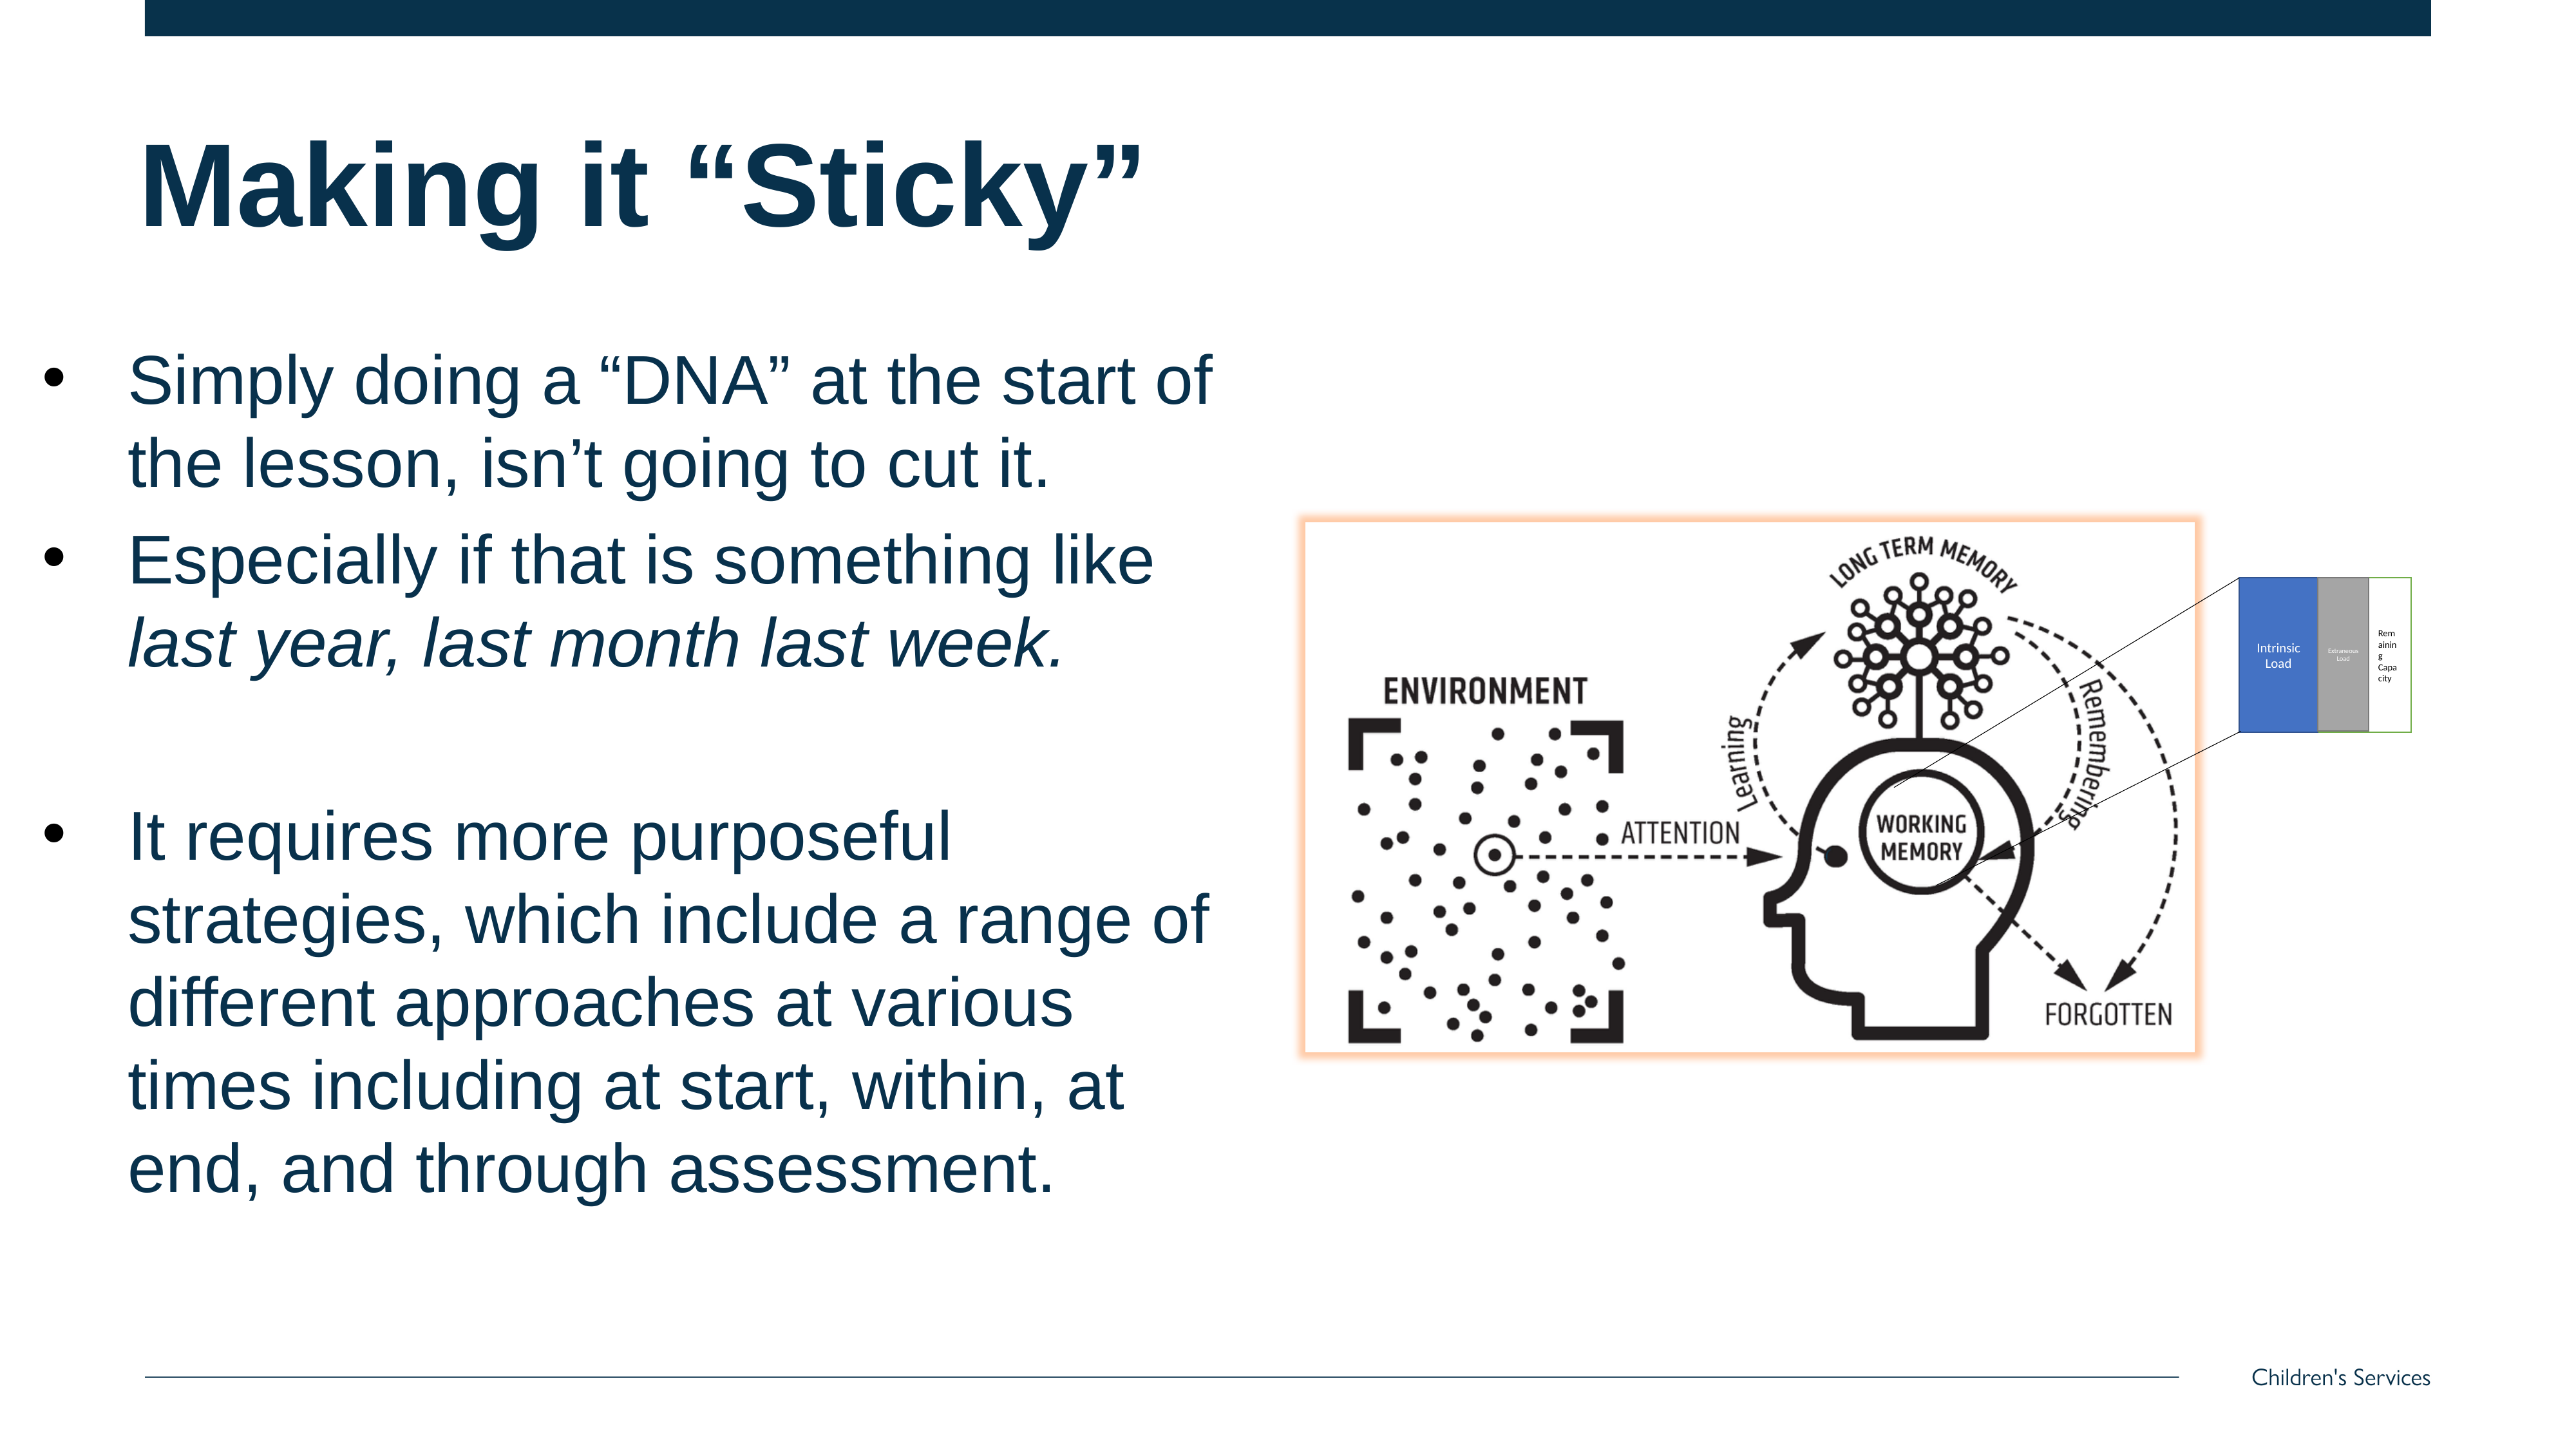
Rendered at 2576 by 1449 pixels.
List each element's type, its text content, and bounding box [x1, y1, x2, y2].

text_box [1893, 578, 2239, 788]
list Simply doing a “DNA” at the start of the lesson, isn’t going to cut it. Especially if that is something like last year, last month last week. It requires more purposeful strategies, which include a range of different approaches at various times including at start, within, at end, and through assessment. [22, 330, 1253, 1391]
picture [0, 0, 2576, 1449]
title Making it “Sticky” [128, 58, 1856, 300]
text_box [2239, 578, 2411, 732]
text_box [1936, 731, 2241, 886]
